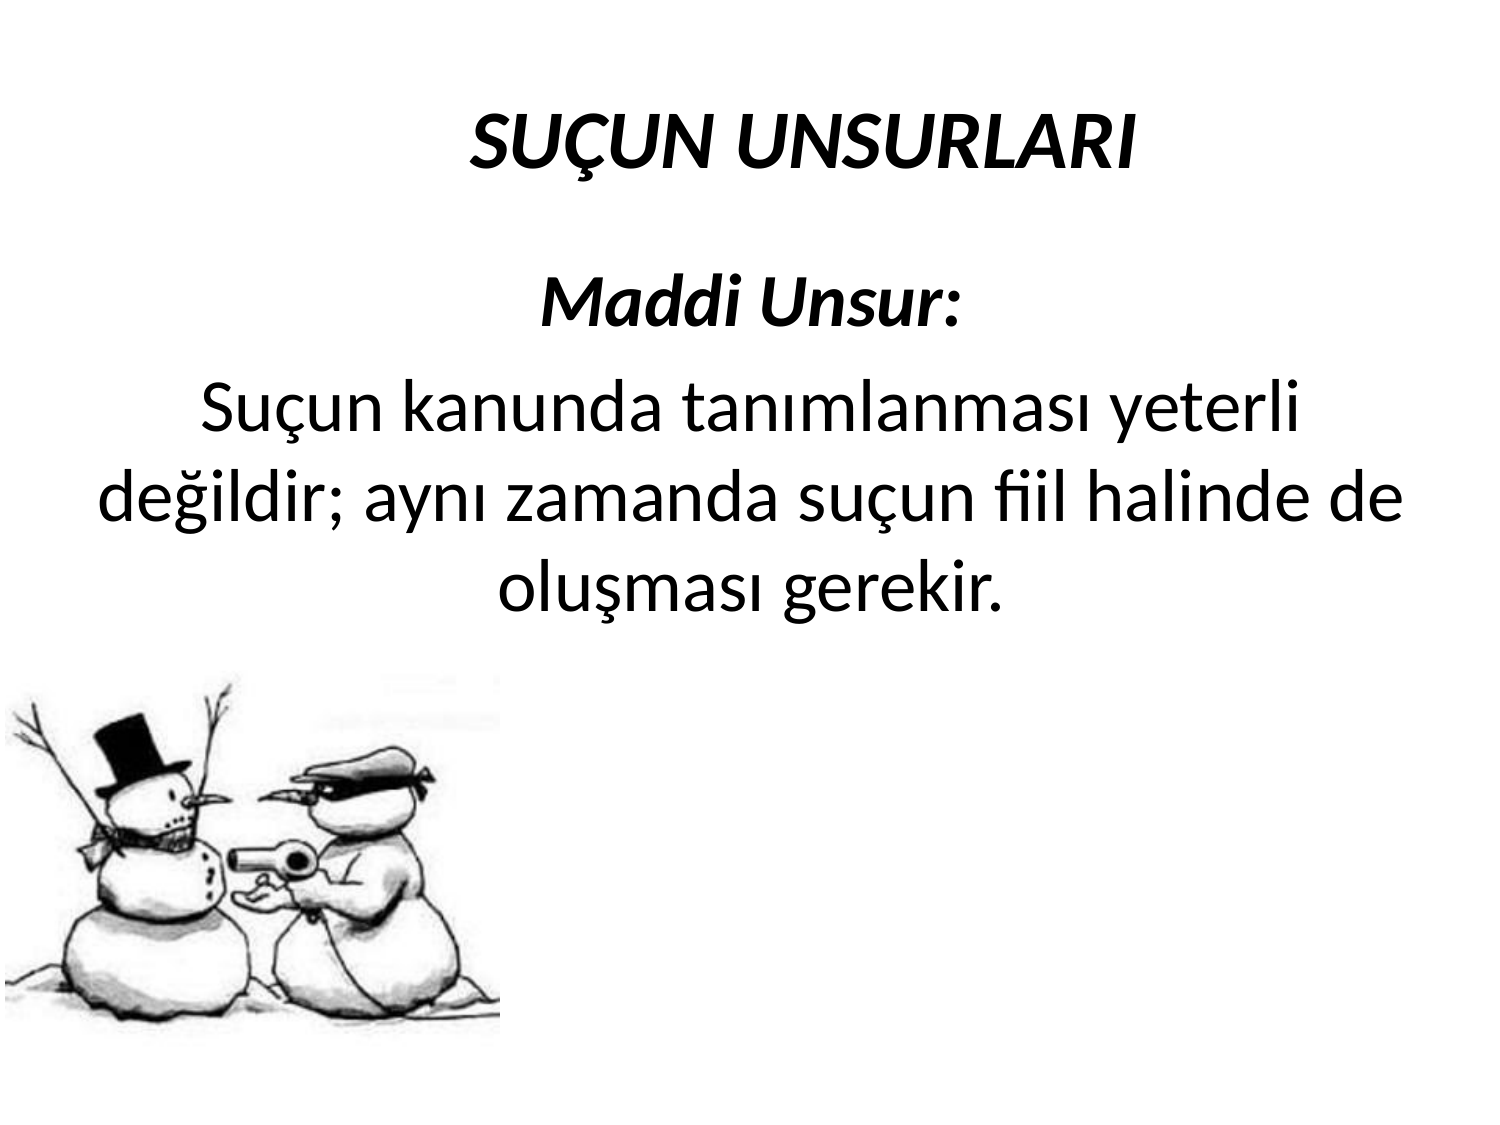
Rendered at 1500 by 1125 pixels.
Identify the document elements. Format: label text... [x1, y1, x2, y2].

list Maddi Unsur: Suçun kanunda tanımlanması yeterli değildir; aynı zamanda suçun fiil halinde de oluşması gerekir. [76, 243, 1427, 953]
text_box SUÇUN UNSURLARI [225, 78, 1383, 208]
picture [5, 621, 500, 1118]
